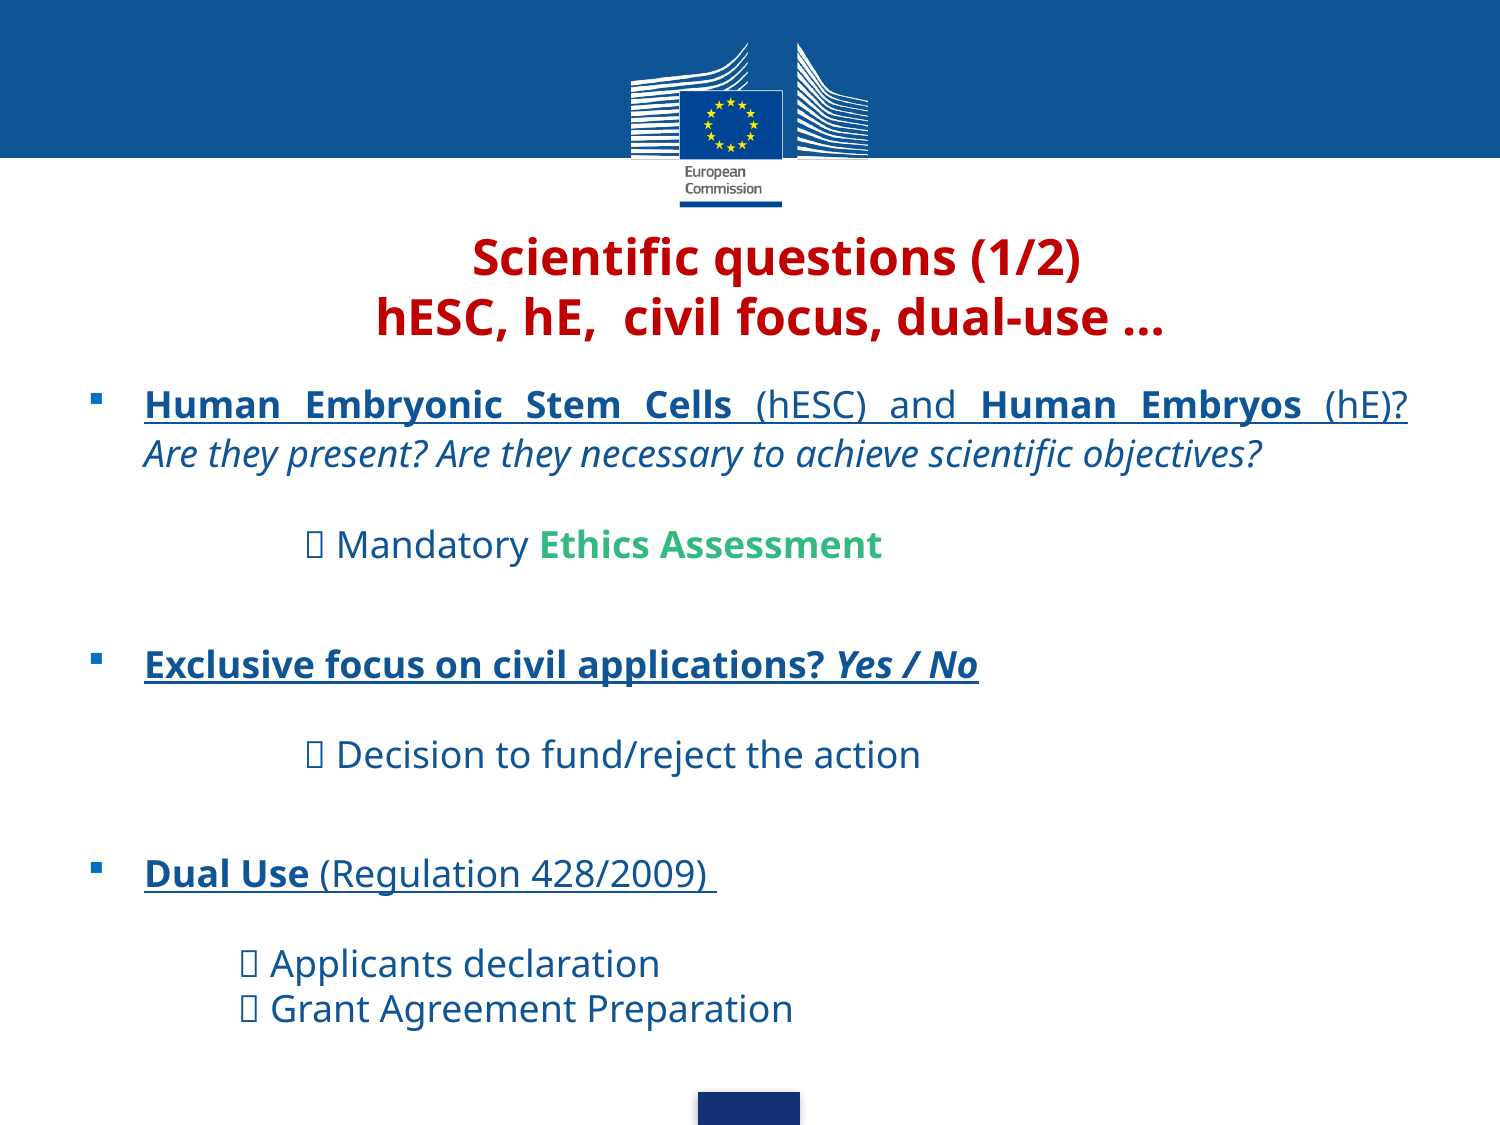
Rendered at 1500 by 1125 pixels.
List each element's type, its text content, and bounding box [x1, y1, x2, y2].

list Human Embryonic Stem Cells (hESC) and Human Embryos (hE)? Are they present? Are they necessary to achieve scientific objectives?  Mandatory Ethics Assessment Exclusive focus on civil applications? Yes / No  Decision to fund/reject the action Dual Use (Regulation 428/2009)  Applicants declaration  Grant Agreement Preparation [73, 373, 1423, 1071]
picture [631, 42, 868, 208]
title Scientific questions (1/2) hESC, hE, civil focus, dual-use … [73, 219, 1481, 350]
